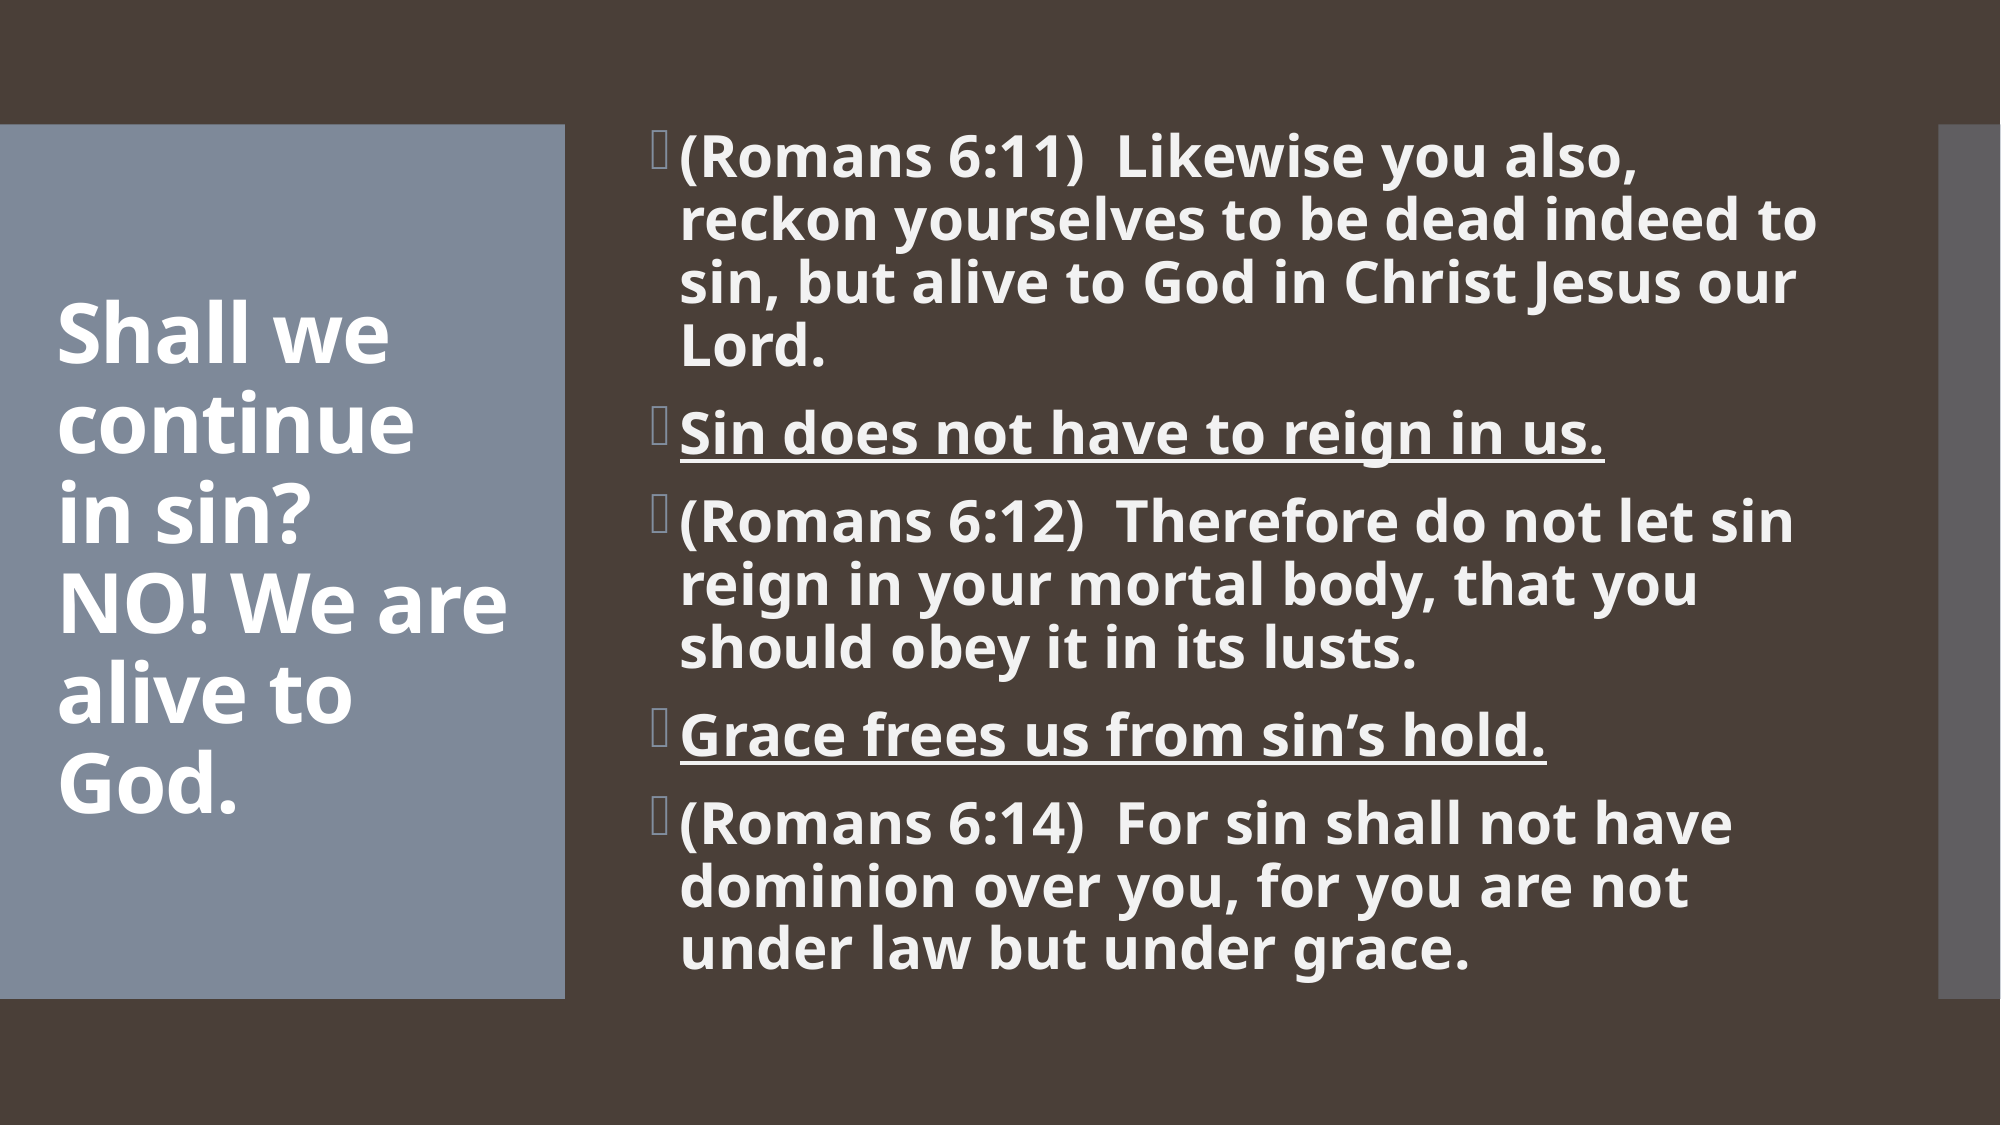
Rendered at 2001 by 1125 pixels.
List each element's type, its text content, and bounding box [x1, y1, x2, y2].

list (Romans 6:11) Likewise you also, reckon yourselves to be dead indeed to sin, but alive to God in Christ Jesus our Lord. Sin does not have to reign in us. (Romans 6:12) Therefore do not let sin reign in your mortal body, that you should obey it in its lusts. Grace frees us from sin’s hold. (Romans 6:14) For sin shall not have dominion over you, for you are not under law but under grace. [634, 147, 1835, 1050]
title Shall we continue in sin? NO! We are alive to God. [41, 184, 525, 940]
